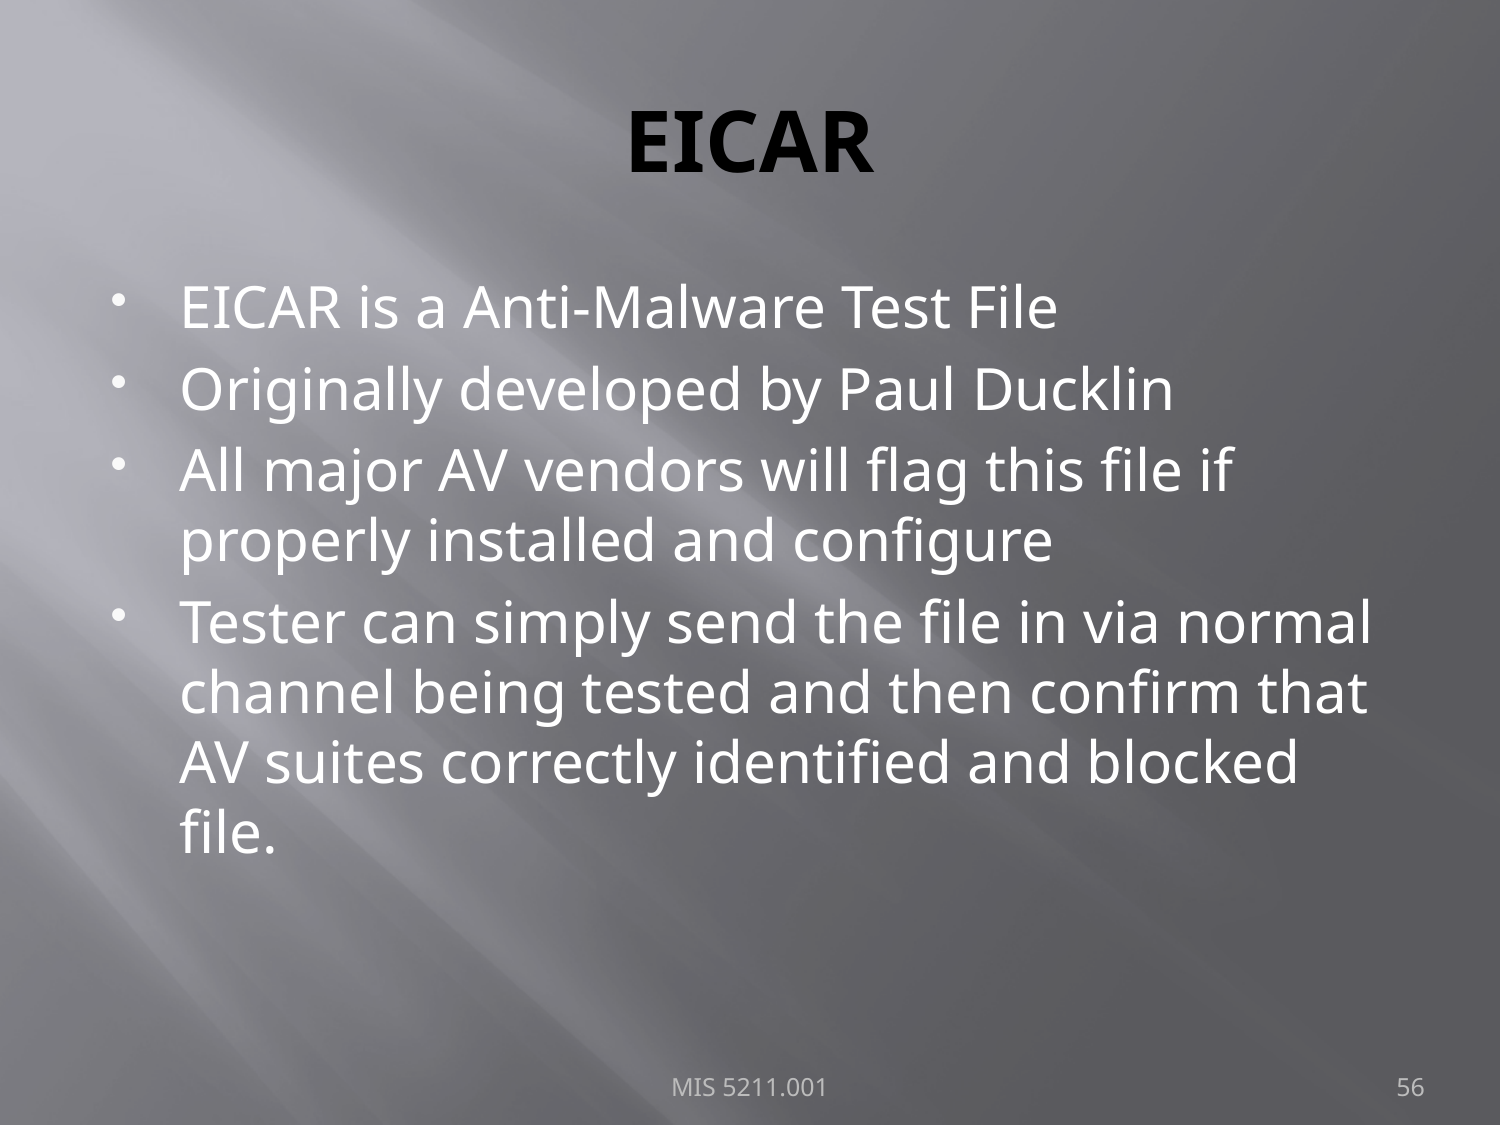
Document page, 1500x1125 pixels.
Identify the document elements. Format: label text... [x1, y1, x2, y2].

slide_number 56 [1299, 1052, 1425, 1113]
list EICAR is a Anti-Malware Test File Originally developed by Paul Ducklin All major AV vendors will flag this file if properly installed and configure Tester can simply send the file in via normal channel being tested and then confirm that AV suites correctly identified and blocked file. [75, 262, 1425, 1035]
footer MIS 5211.001 [512, 1052, 988, 1113]
title EICAR [75, 45, 1425, 233]
